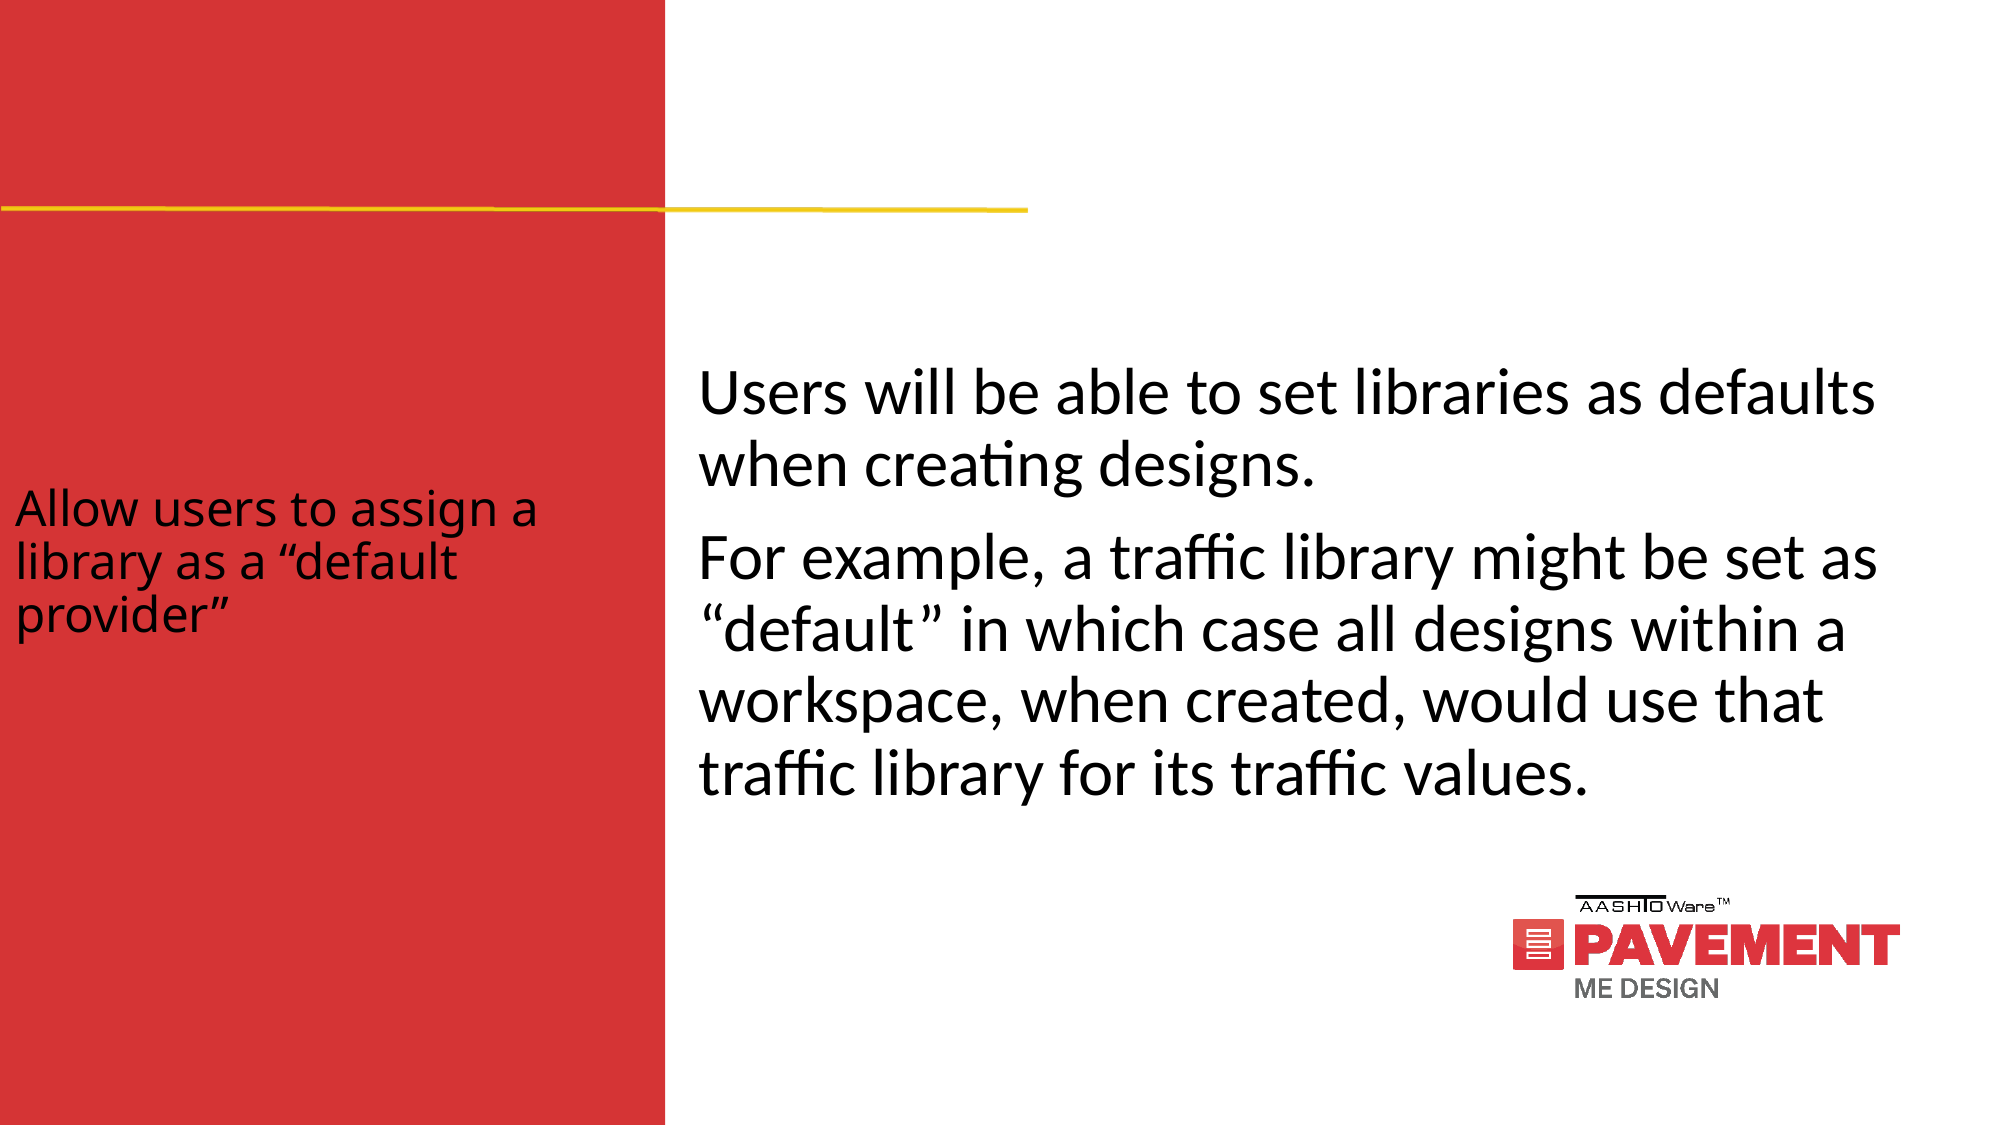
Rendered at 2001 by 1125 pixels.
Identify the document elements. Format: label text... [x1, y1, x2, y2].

picture [0, 206, 1030, 213]
title Allow users to assign a library as a “default provider” [0, 474, 646, 651]
text_box [0, 0, 666, 206]
picture [1513, 895, 1901, 1003]
list Users will be able to set libraries as defaults when creating designs. For example, a traffic library might be set as “default” in which case all designs within a workspace, when created, would use that traffic library for its traffic values. [683, 349, 1946, 1101]
text_box [0, 213, 666, 1125]
